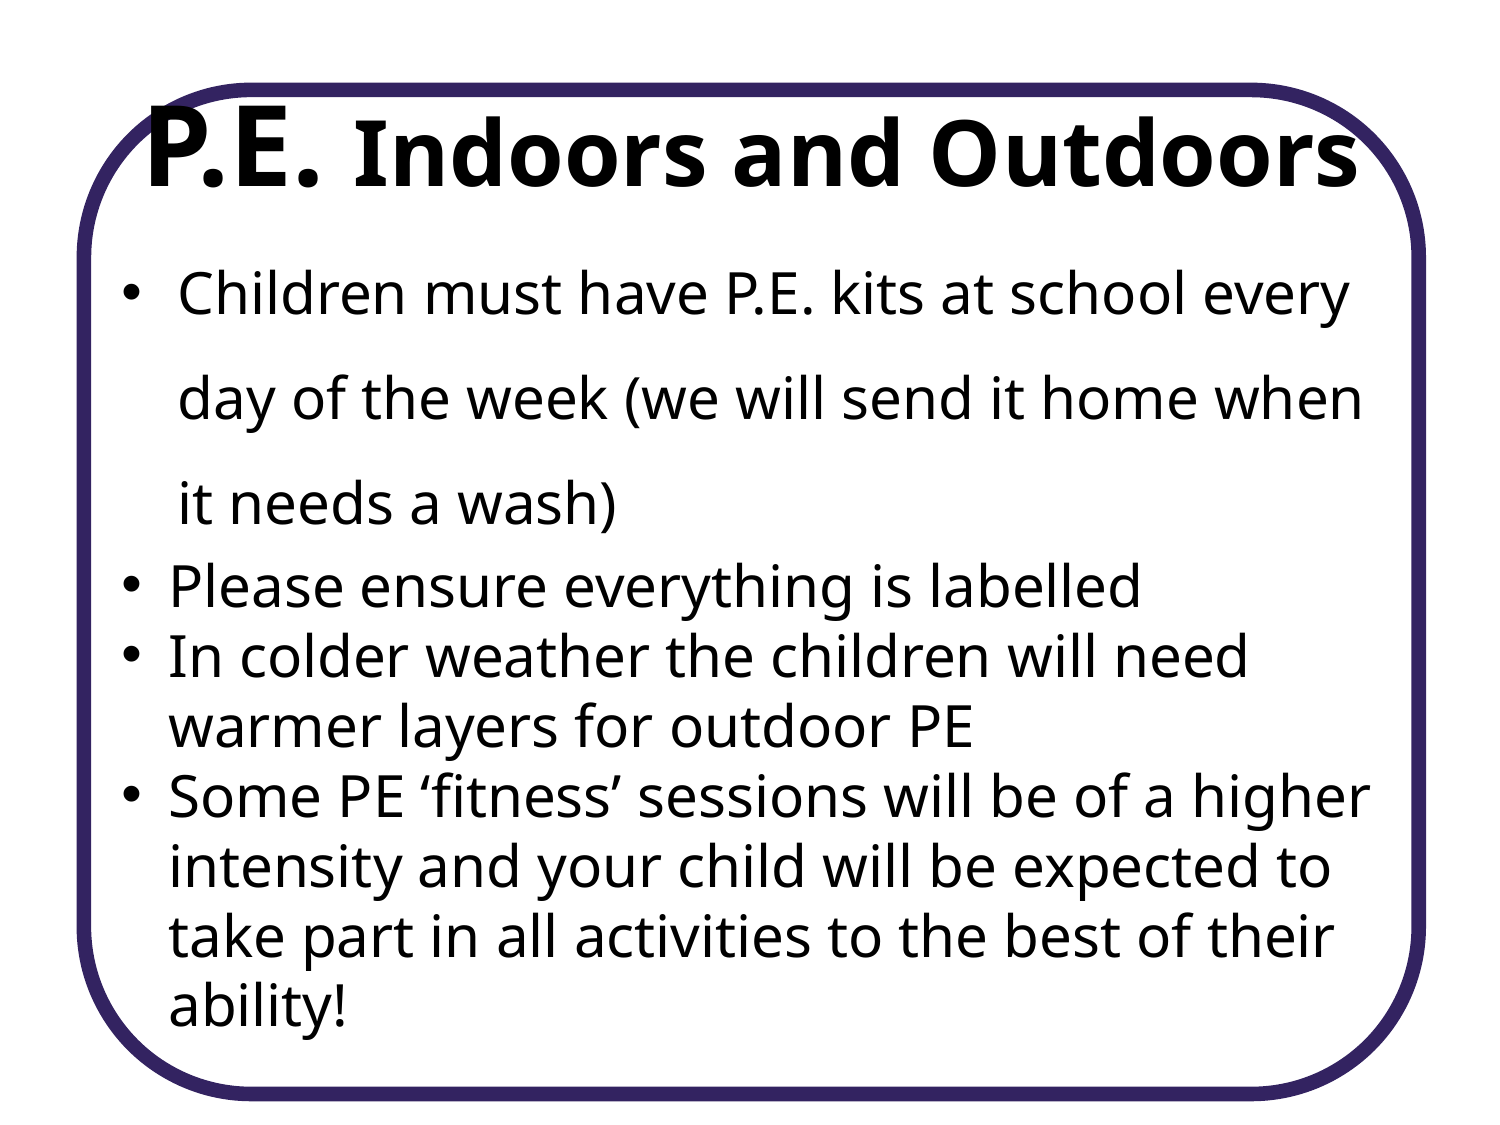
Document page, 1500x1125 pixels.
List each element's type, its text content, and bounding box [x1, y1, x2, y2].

text_box Children must have P.E. kits at school every day of the week (we will send it home when it needs a wash) Please ensure everything is labelled In colder weather the children will need warmer layers for outdoor PE Some PE ‘fitness’ sessions will be of a higher intensity and your child will be expected to take part in all activities to the best of their ability! [106, 214, 1395, 1125]
text_box P.E. Indoors and Outdoors [126, 66, 1377, 214]
text_box [1377, 143, 1421, 1017]
text_box [81, 143, 126, 1014]
